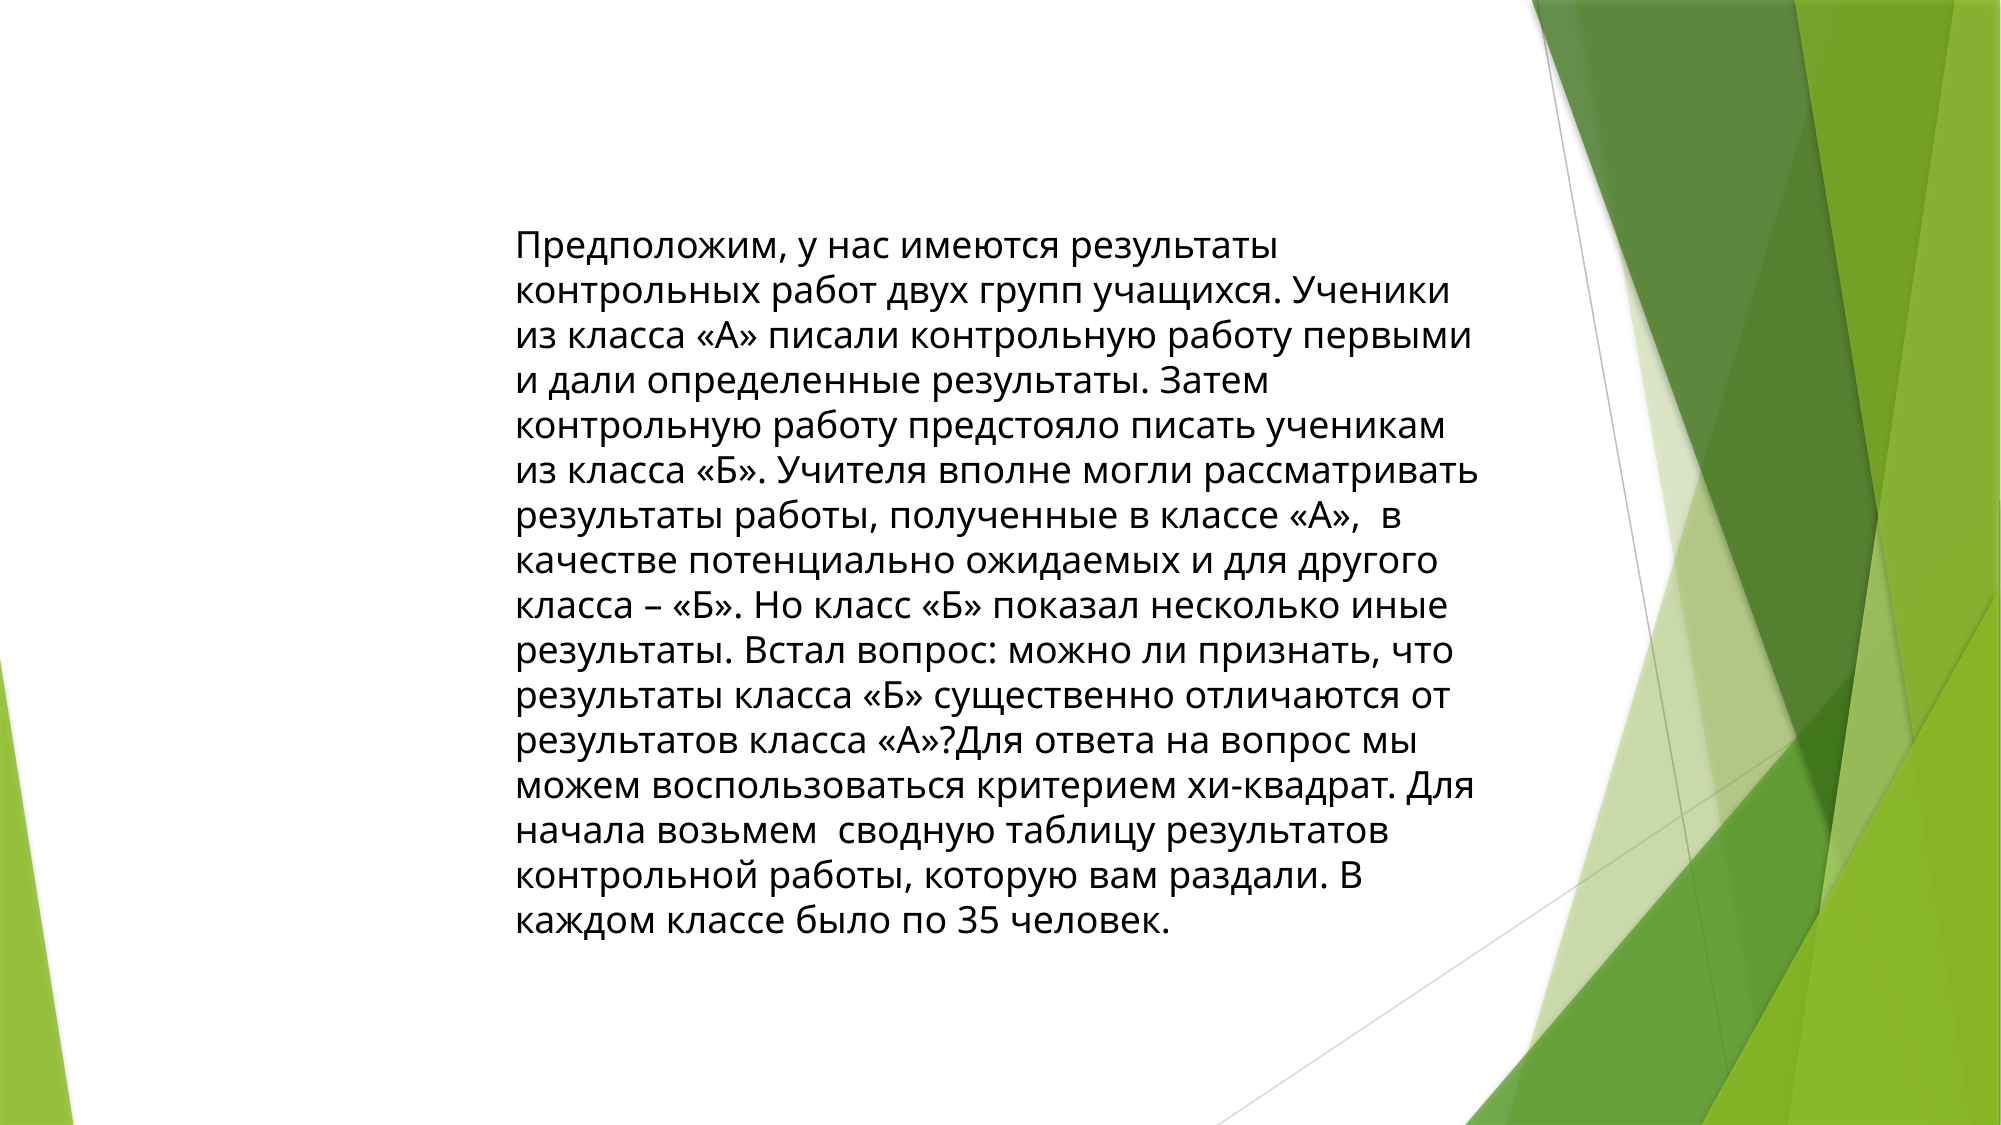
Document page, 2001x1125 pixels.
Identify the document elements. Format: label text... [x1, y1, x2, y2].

text_box Предположим, у нас имеются результаты контрольных работ двух групп учащихся. Ученики из класса «А» писали контрольную работу первыми и дали определенные результаты. Затем контрольную работу предстояло писать ученикам из класса «Б». Учителя вполне могли рассматривать результаты работы, полученные в классе «А», в качестве потенциально ожидаемых и для другого класса – «Б». Но класс «Б» показал несколько иные результаты. Встал вопрос: можно ли признать, что результаты класса «Б» существенно отличаются от результатов класса «А»?Для ответа на вопрос мы можем воспользоваться критерием хи-квадрат. Для начала возьмем сводную таблицу результатов контрольной работы, которую вам раздали. В каждом классе было по 35 человек. [500, 214, 1500, 949]
